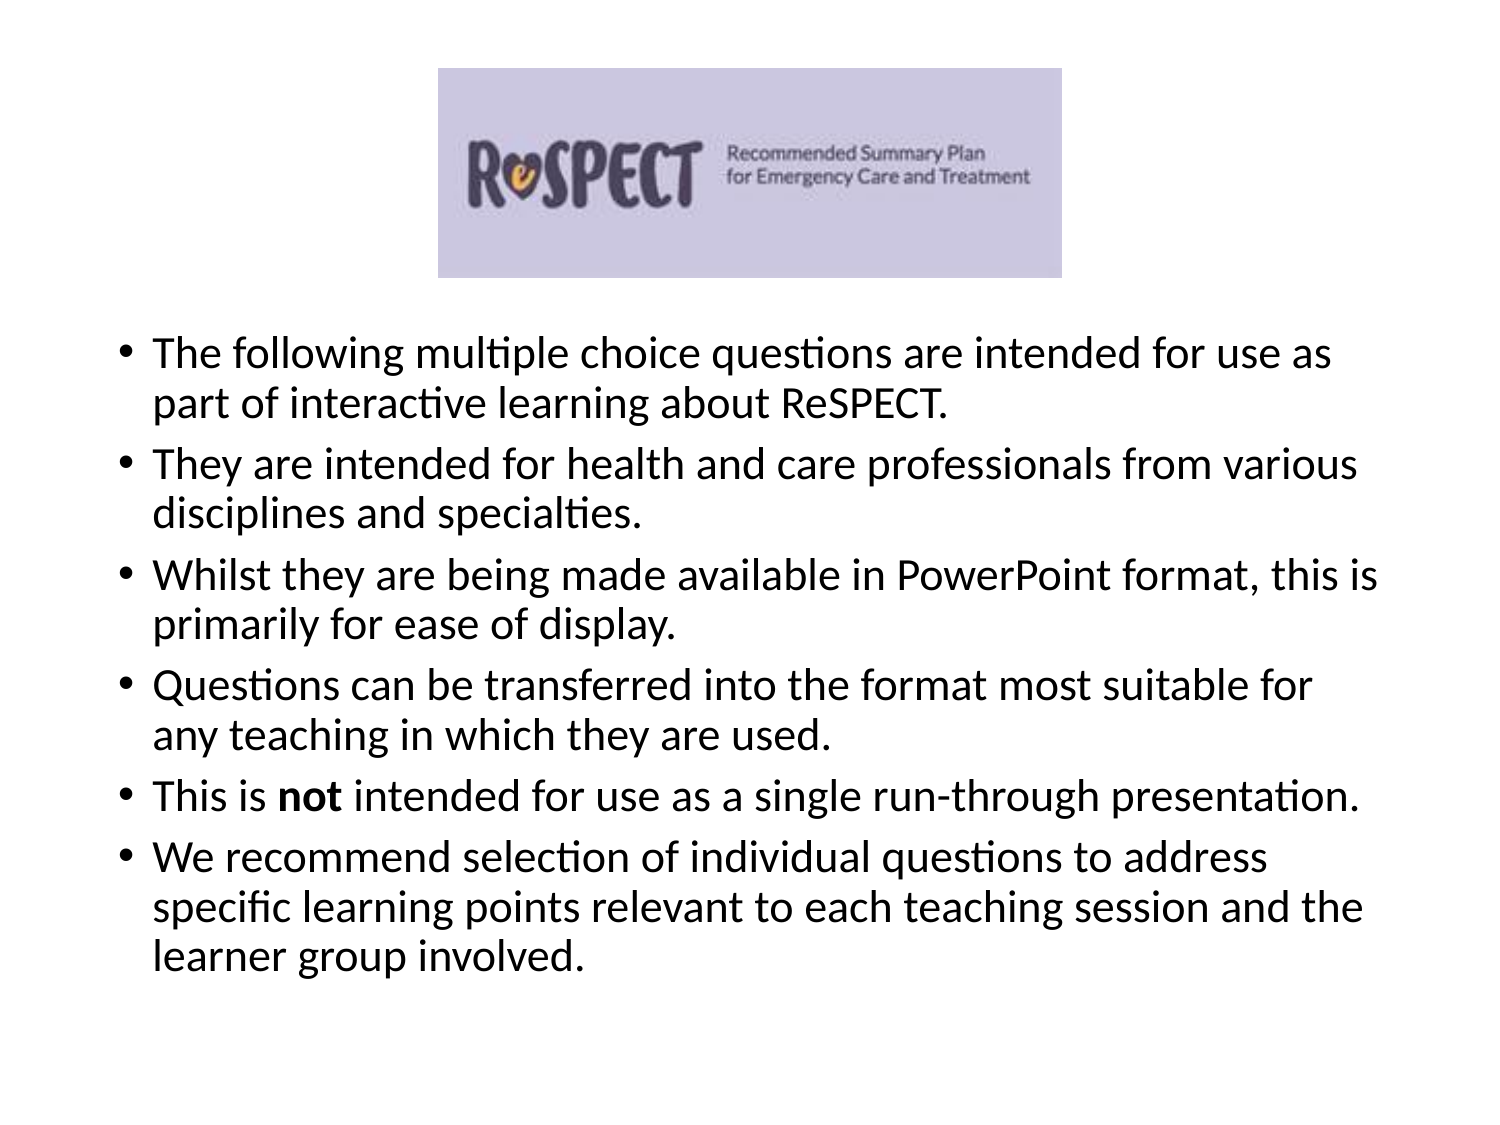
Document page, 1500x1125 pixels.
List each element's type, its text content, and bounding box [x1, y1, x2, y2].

list The following multiple choice questions are intended for use as part of interactive learning about ReSPECT. They are intended for health and care professionals from various disciplines and specialties. Whilst they are being made available in PowerPoint format, this is primarily for ease of display. Questions can be transferred into the format most suitable for any teaching in which they are used. This is not intended for use as a single run-through presentation. We recommend selection of individual questions to address specific learning points relevant to each teaching session and the learner group involved. [103, 321, 1397, 1031]
picture [438, 68, 1062, 278]
